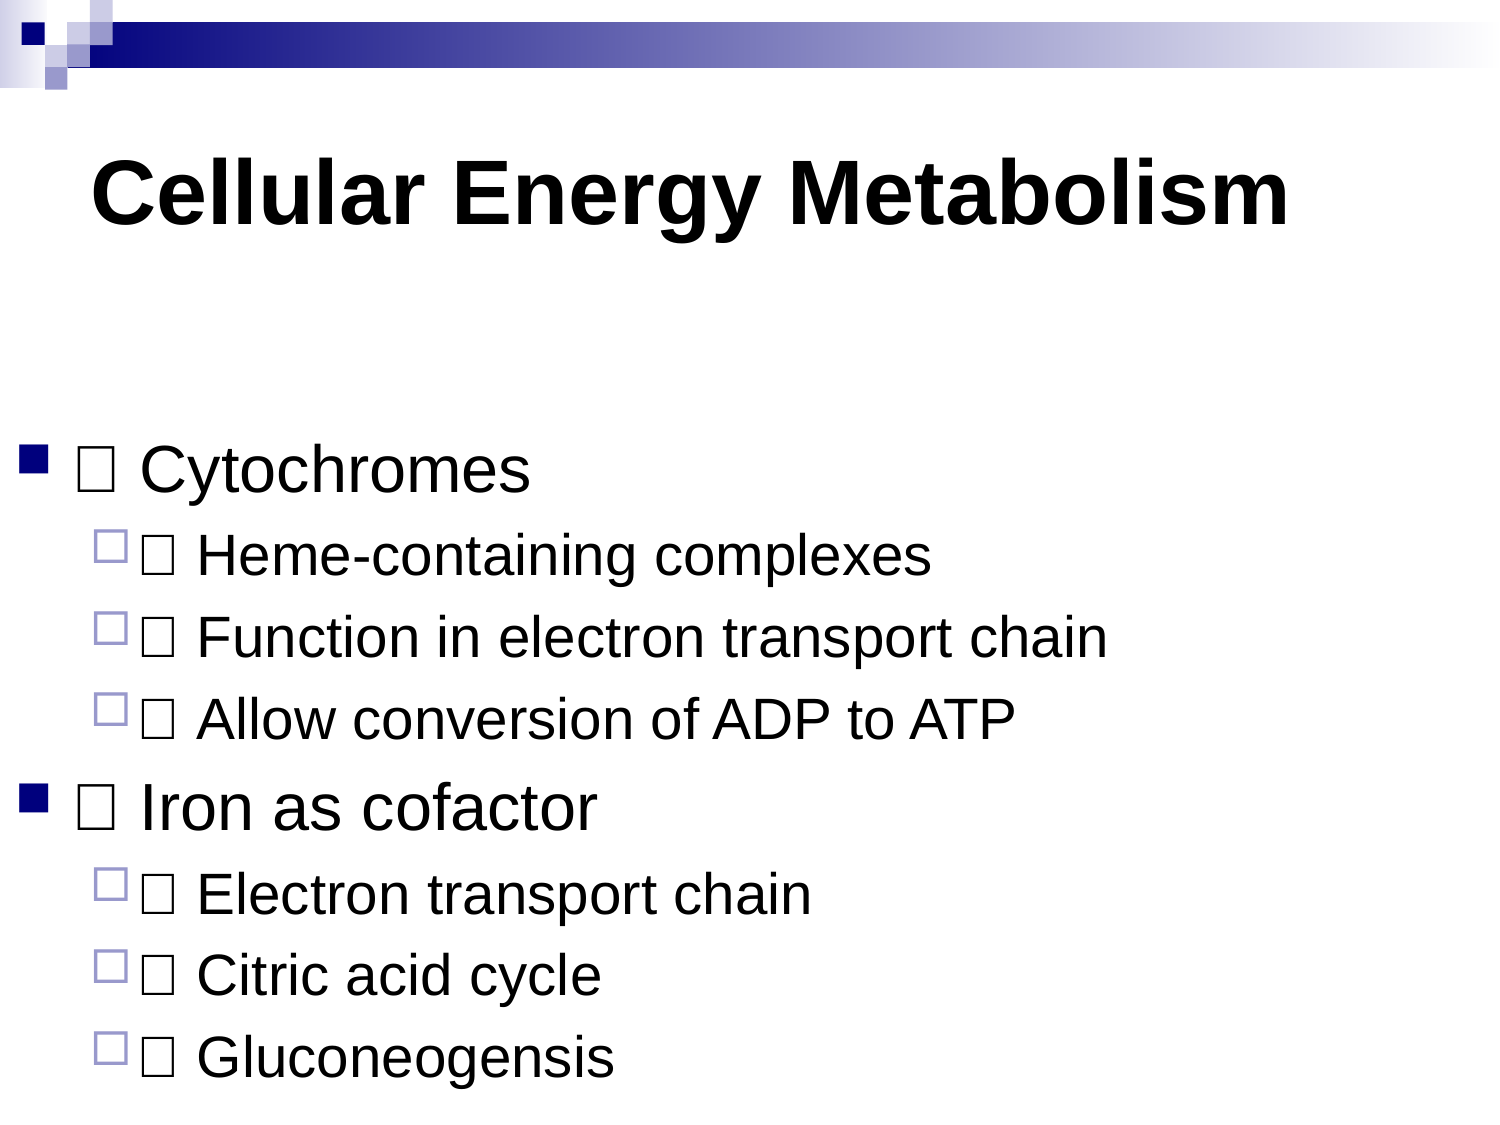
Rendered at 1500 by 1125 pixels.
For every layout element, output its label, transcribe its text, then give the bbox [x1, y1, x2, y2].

title Cellular Energy Metabolism [75, 75, 1425, 300]
list 􀂄 Cytochromes 􀂄 Heme-containing complexes 􀂄 Function in electron transport chain 􀂄 Allow conversion of ADP to ATP 􀂄 Iron as cofactor 􀂄 Electron transport chain 􀂄 Citric acid cycle 􀂄 Gluconeogensis [0, 324, 1500, 1125]
